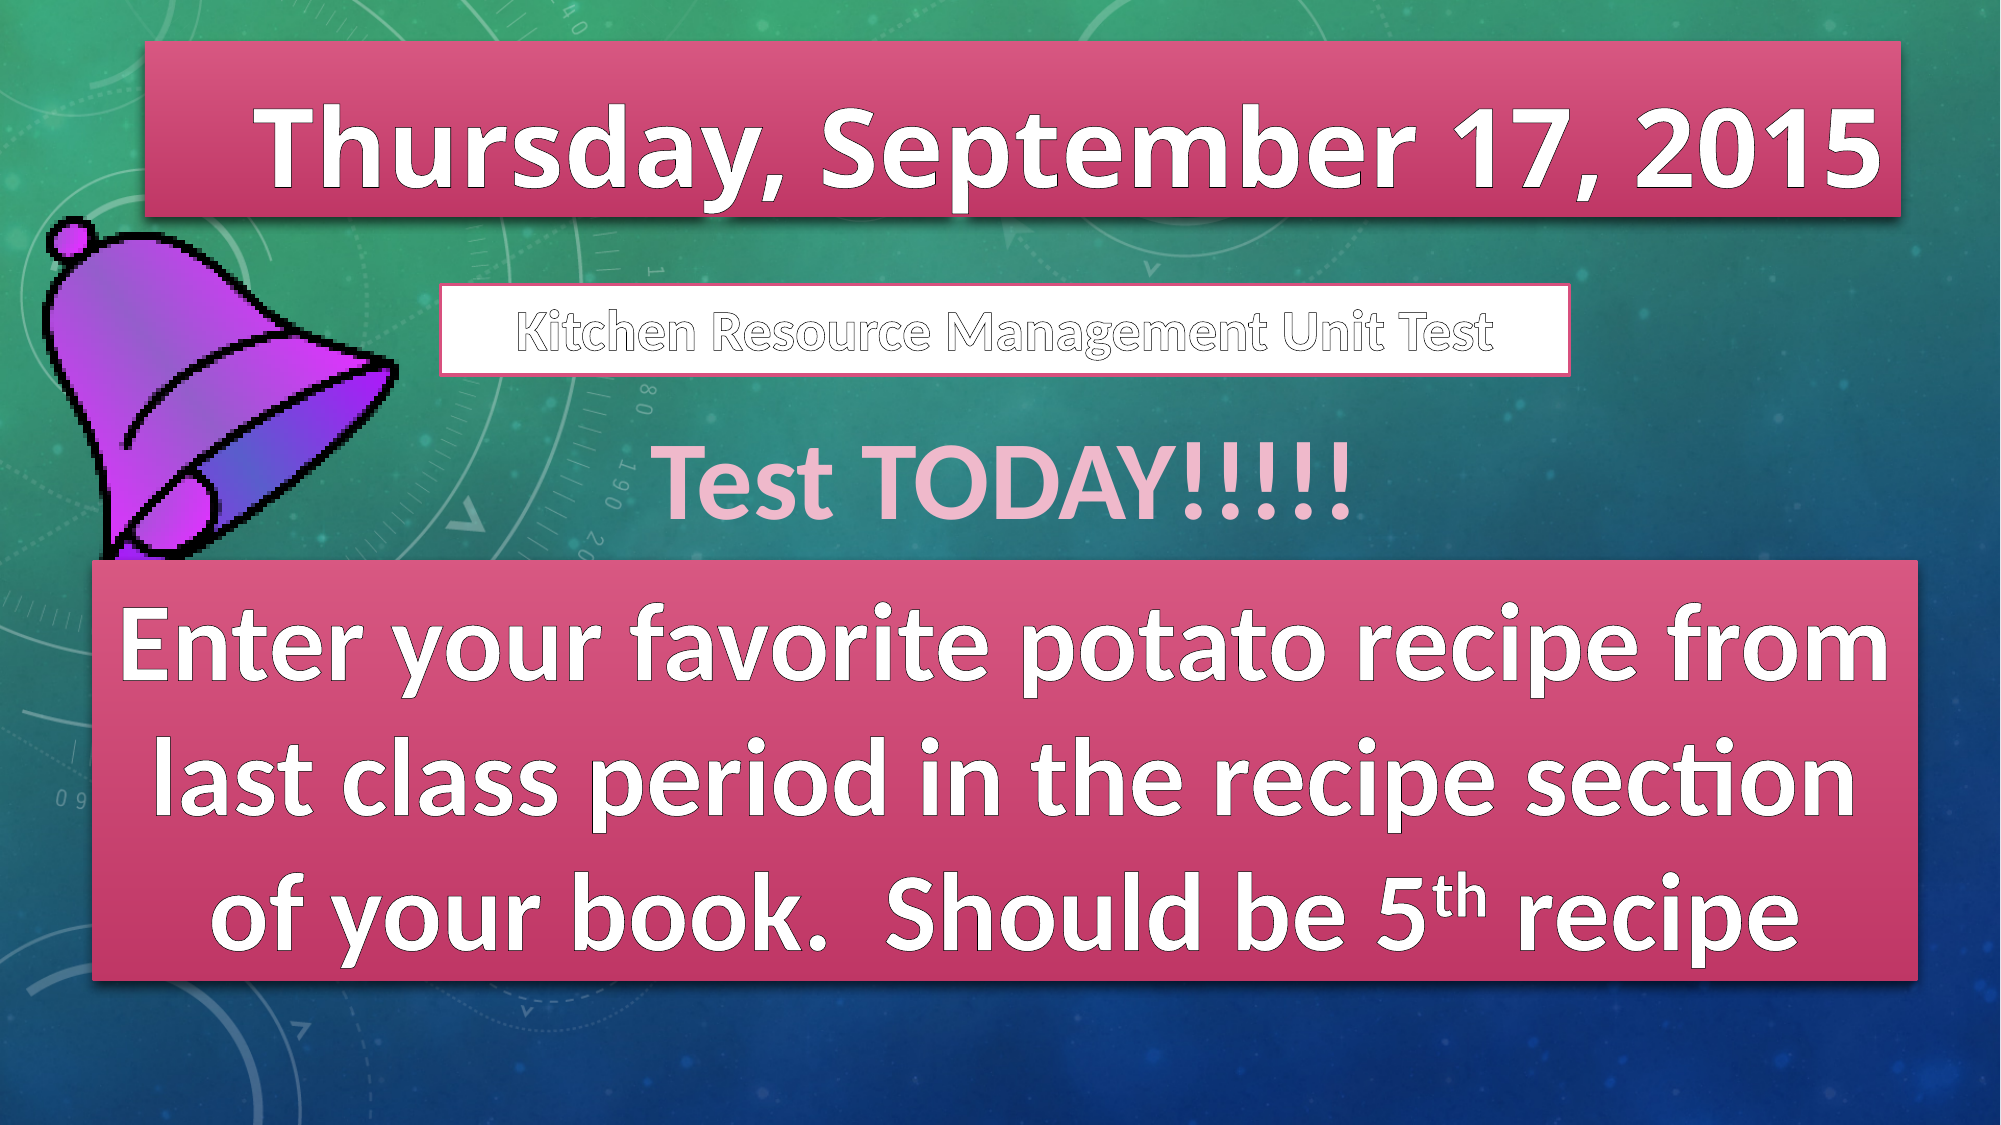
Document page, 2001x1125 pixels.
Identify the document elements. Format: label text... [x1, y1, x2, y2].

picture [0, 0, 2001, 1125]
text_box Test TODAY!!!!! [635, 399, 1375, 550]
text_box Enter your favorite potato recipe from last class period in the recipe section of your book. Should be 5th recipe [92, 560, 1918, 981]
subtitle Kitchen Resource Management Unit Test [439, 283, 1571, 377]
title Thursday, September 17, 2015 [144, 41, 1901, 217]
